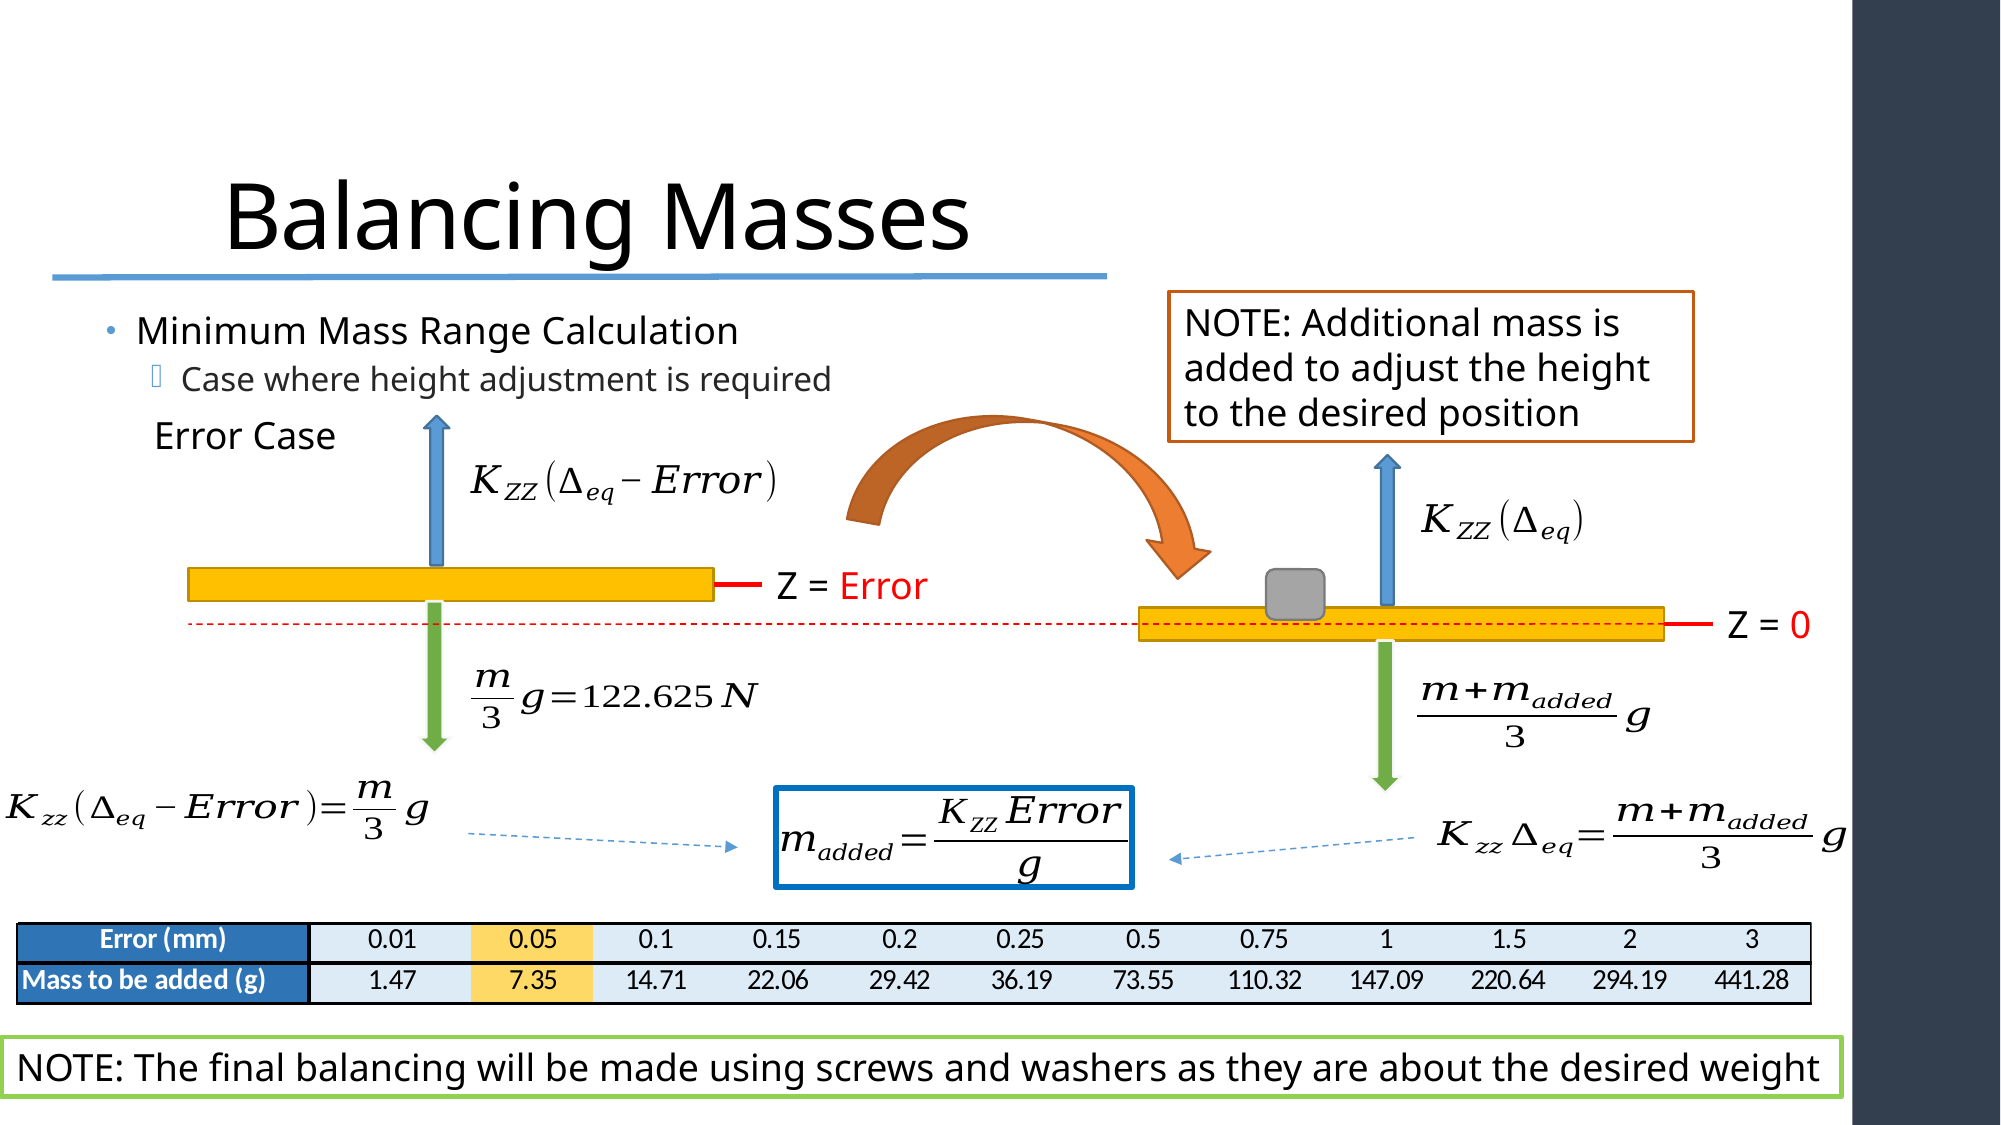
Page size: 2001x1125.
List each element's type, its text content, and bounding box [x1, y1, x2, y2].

title Balancing Masses [206, 60, 1797, 278]
text_box NOTE: The final balancing will be made using screws and washers as they are about the desired weight [1, 1037, 1842, 1097]
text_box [138, 404, 1926, 794]
list Minimum Mass Range Calculation Case where height adjustment is required [90, 302, 915, 441]
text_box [1168, 837, 1415, 861]
picture [15, 922, 1814, 1007]
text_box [468, 833, 738, 848]
text_box NOTE: Additional mass is added to adjust the height to the desired position [1168, 291, 1694, 399]
